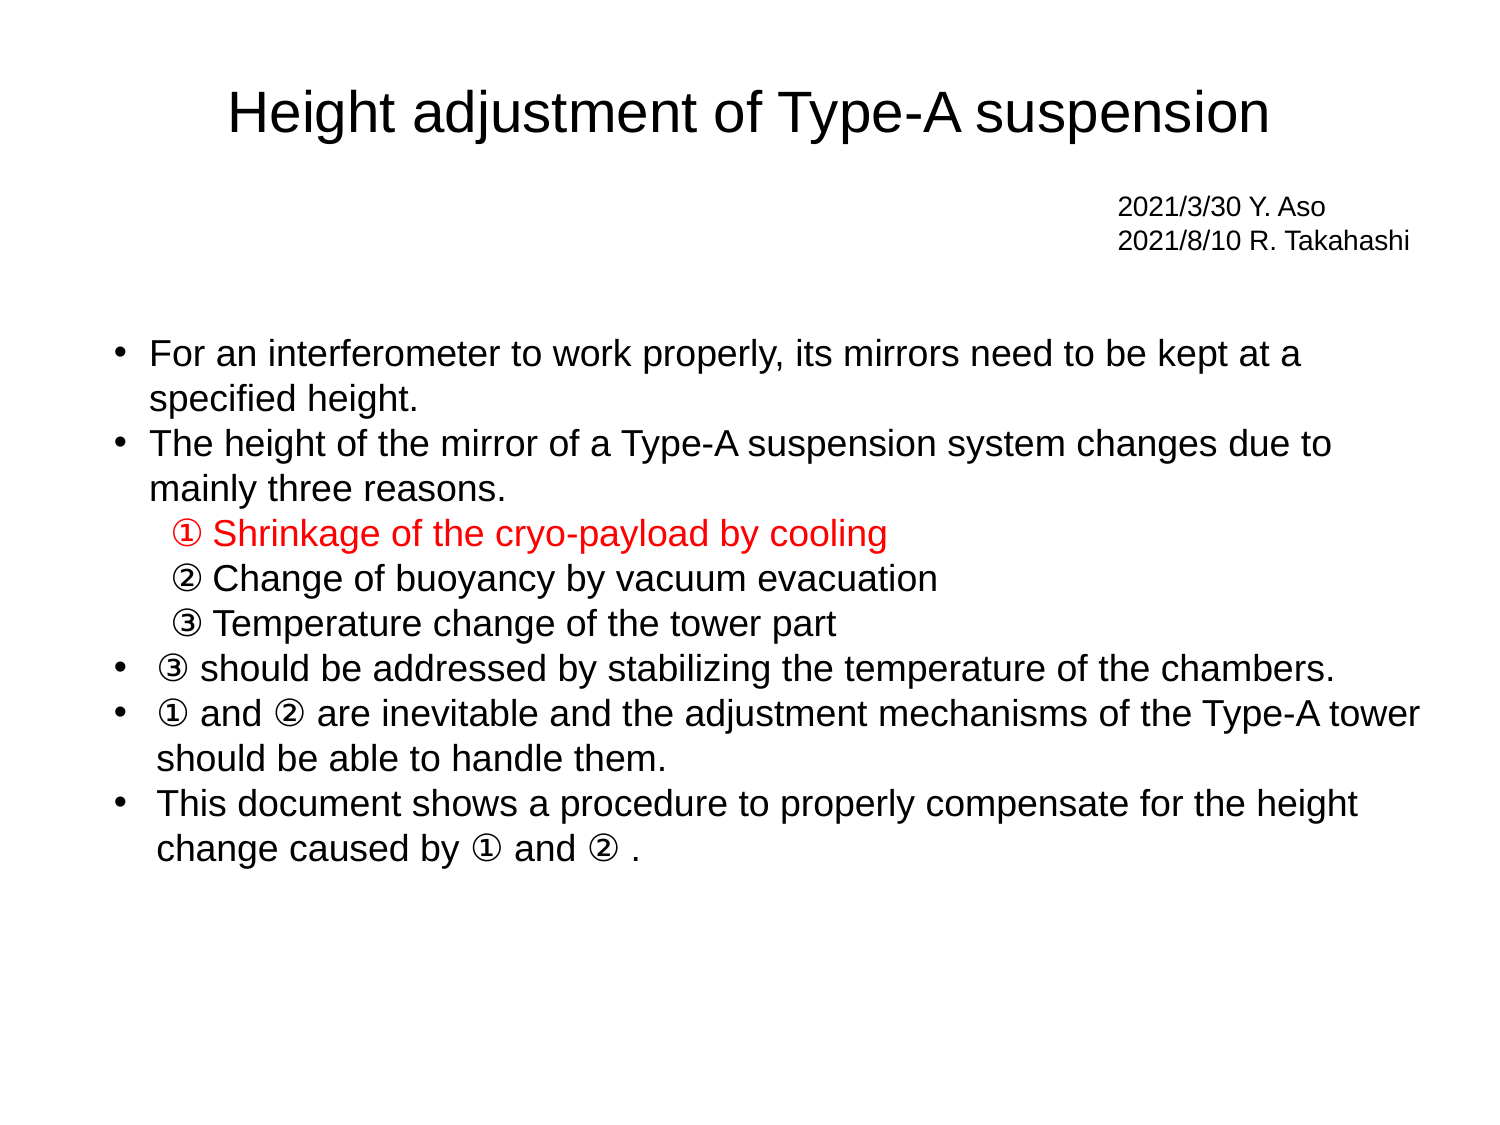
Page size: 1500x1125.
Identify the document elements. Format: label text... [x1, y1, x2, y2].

text_box For an interferometer to work properly, its mirrors need to be kept at a specified height. The height of the mirror of a Type-A suspension system changes due to mainly three reasons. Shrinkage of the cryo-payload by cooling Change of buoyancy by vacuum evacuation Temperature change of the tower part ③ should be addressed by stabilizing the temperature of the chambers. ① and ② are inevitable and the adjustment mechanisms of the Type-A tower should be able to handle them. This document shows a procedure to properly compensate for the height change caused by ① and ② . [99, 321, 1445, 922]
text_box Height adjustment of Type-A suspension [212, 67, 1288, 152]
text_box 2021/3/30 Y. Aso 2021/8/10 R. Takahashi [1102, 181, 1426, 264]
